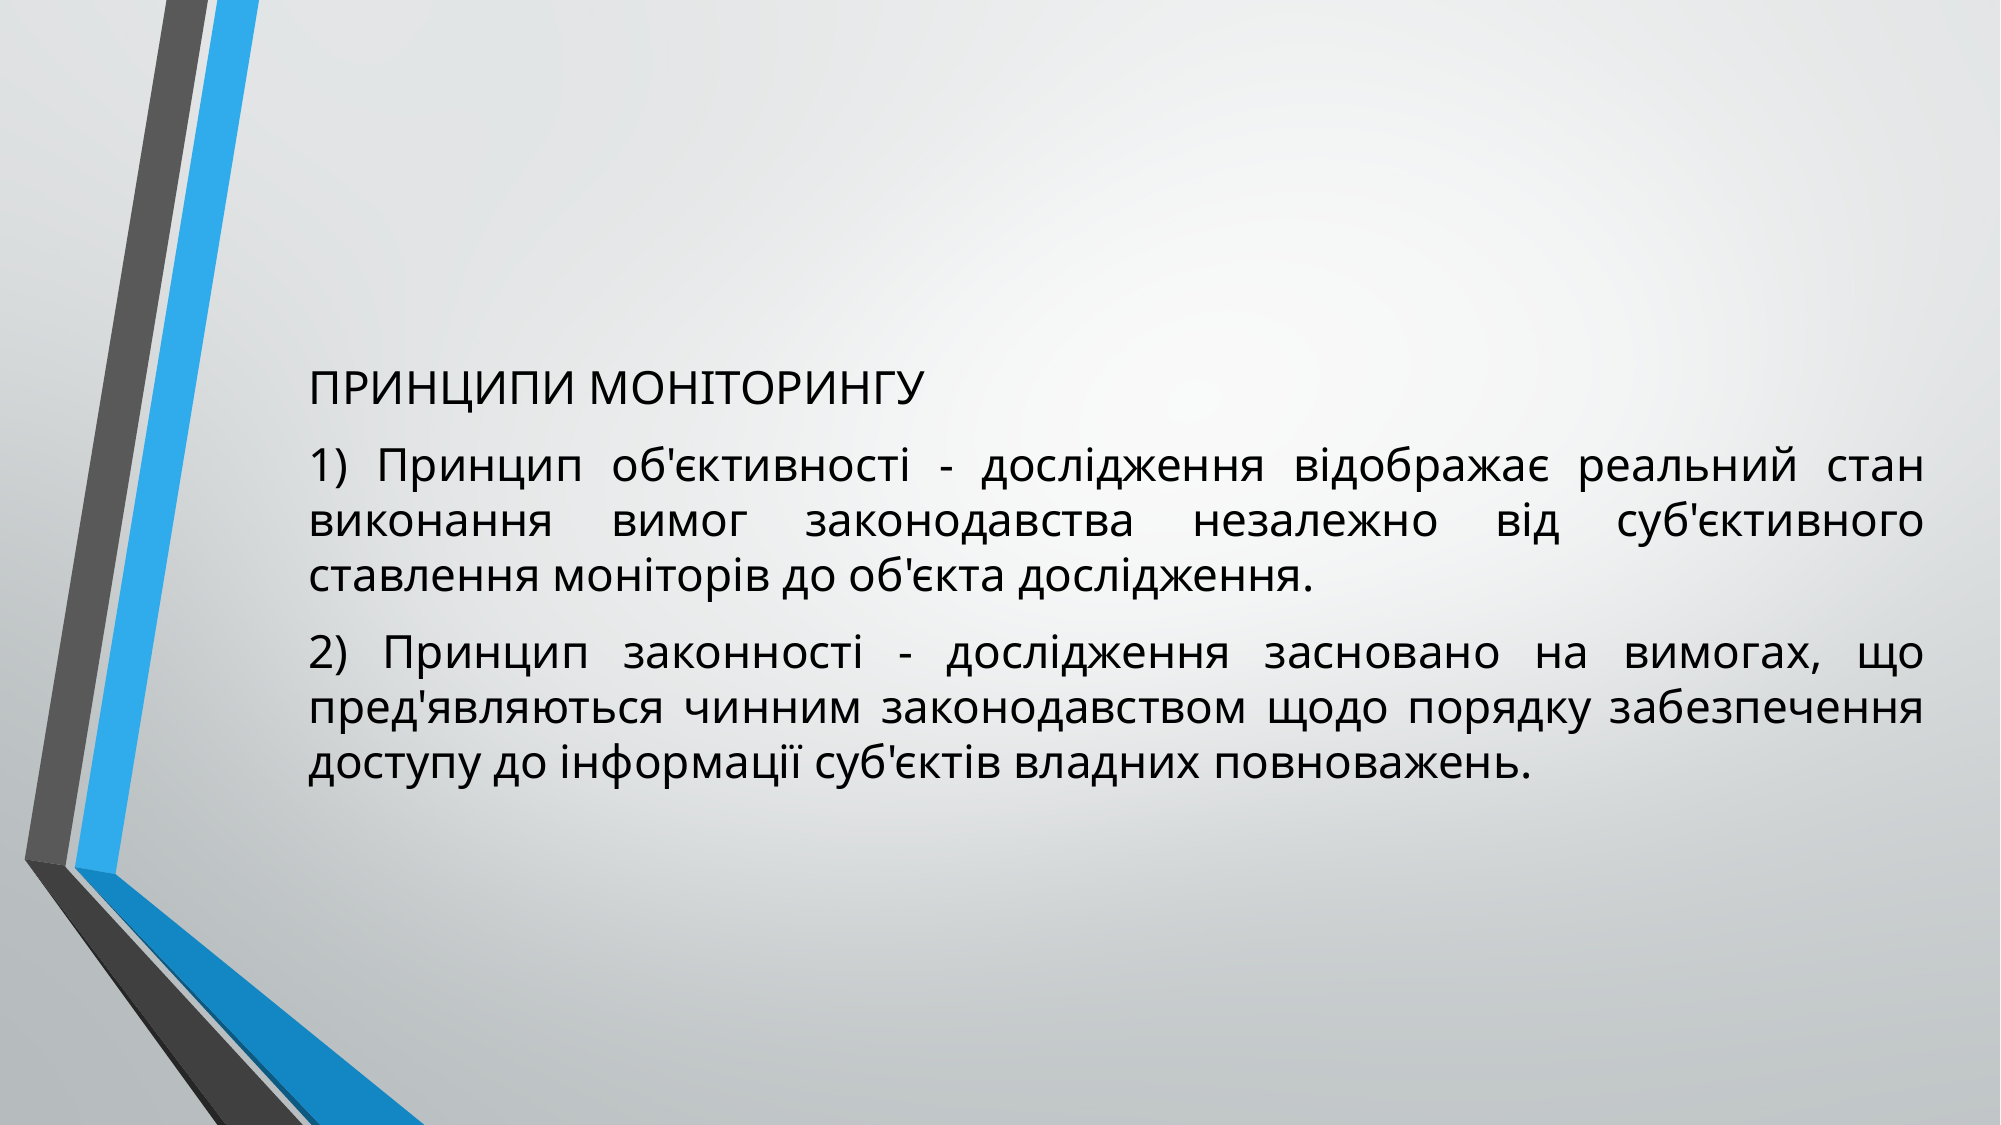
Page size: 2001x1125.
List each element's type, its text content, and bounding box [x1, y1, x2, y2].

list ПРИНЦИПИ МОНІТОРИНГУ 1) Принцип об'єктивності - дослідження відображає реальний стан виконання вимог законодавства незалежно від суб'єктивного ставлення моніторів до об'єкта дослідження. 2) Принцип законності - дослідження засновано на вимогах, що пред'являються чинним законодавством щодо порядку забезпечення доступу до інформації суб'єктів владних повноважень. [293, 317, 1942, 830]
